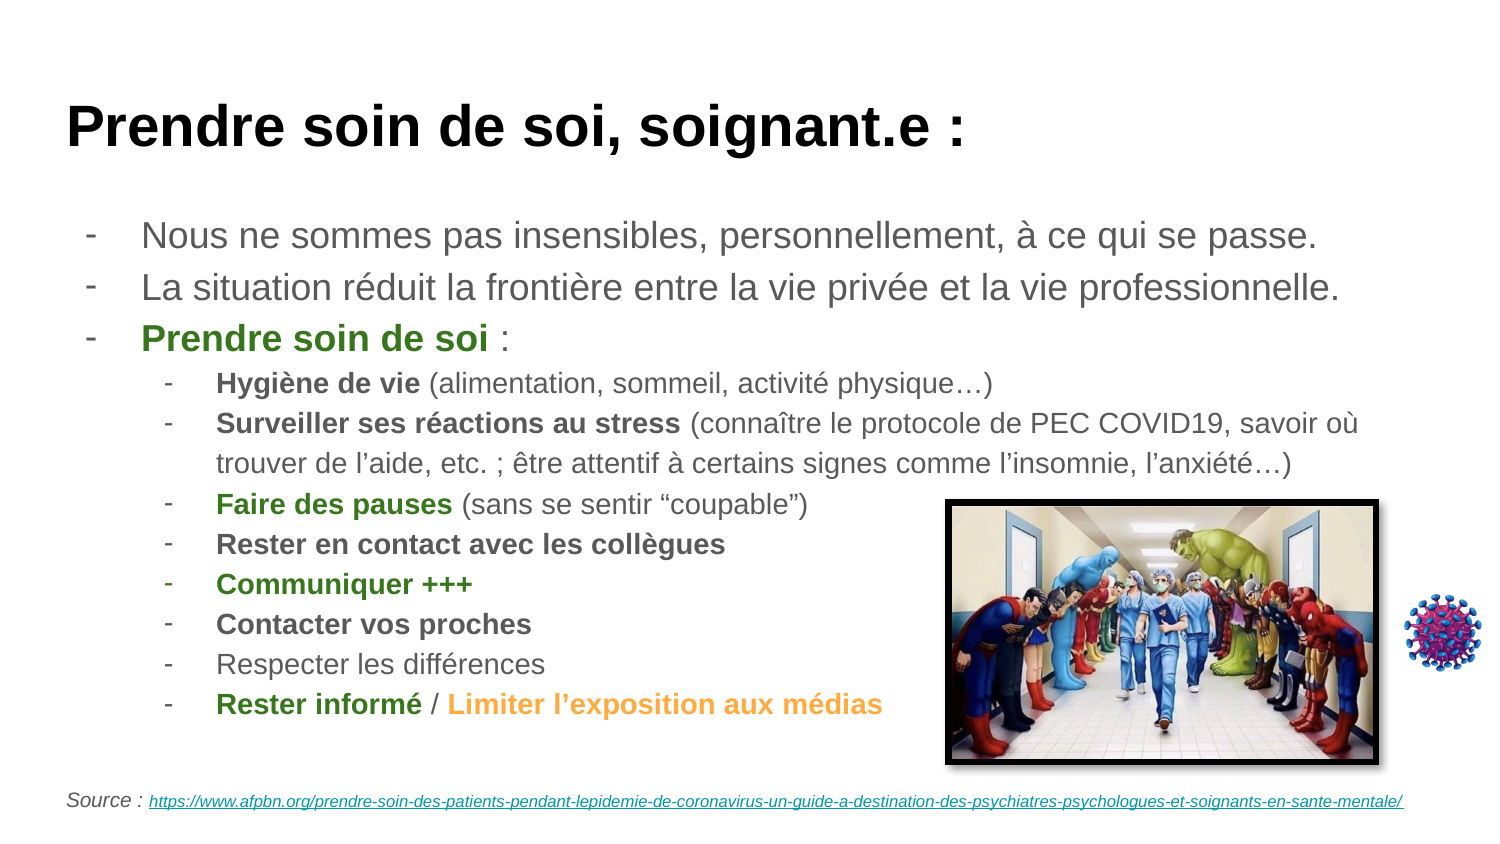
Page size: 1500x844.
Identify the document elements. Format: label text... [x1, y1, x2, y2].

title Prendre soin de soi, soignant.e : [51, 72, 1449, 167]
picture [951, 505, 1374, 760]
list Nous ne sommes pas insensibles, personnellement, à ce qui se passe. La situation réduit la frontière entre la vie privée et la vie professionnelle. Prendre soin de soi : Hygiène de vie (alimentation, sommeil, activité physique…) Surveiller ses réactions au stress (connaître le protocole de PEC COVID19, savoir où trouver de l’aide, etc. ; être attentif à certains signes comme l’insomnie, l’anxiété…) Faire des pauses (sans se sentir “coupable”) Rester en contact avec les collègues Communiquer +++ Contacter vos proches Respecter les différences Rester informé / Limiter l’exposition aux médias Source : https://www.afpbn.org/prendre-soin-des-patients-pendant-lepidemie-de-coronavirus-un-guide-a-destination-des-psychiatres-psychologues-et-soignants-en-sante-mentale/ [51, 189, 1449, 750]
picture [1399, 589, 1487, 676]
